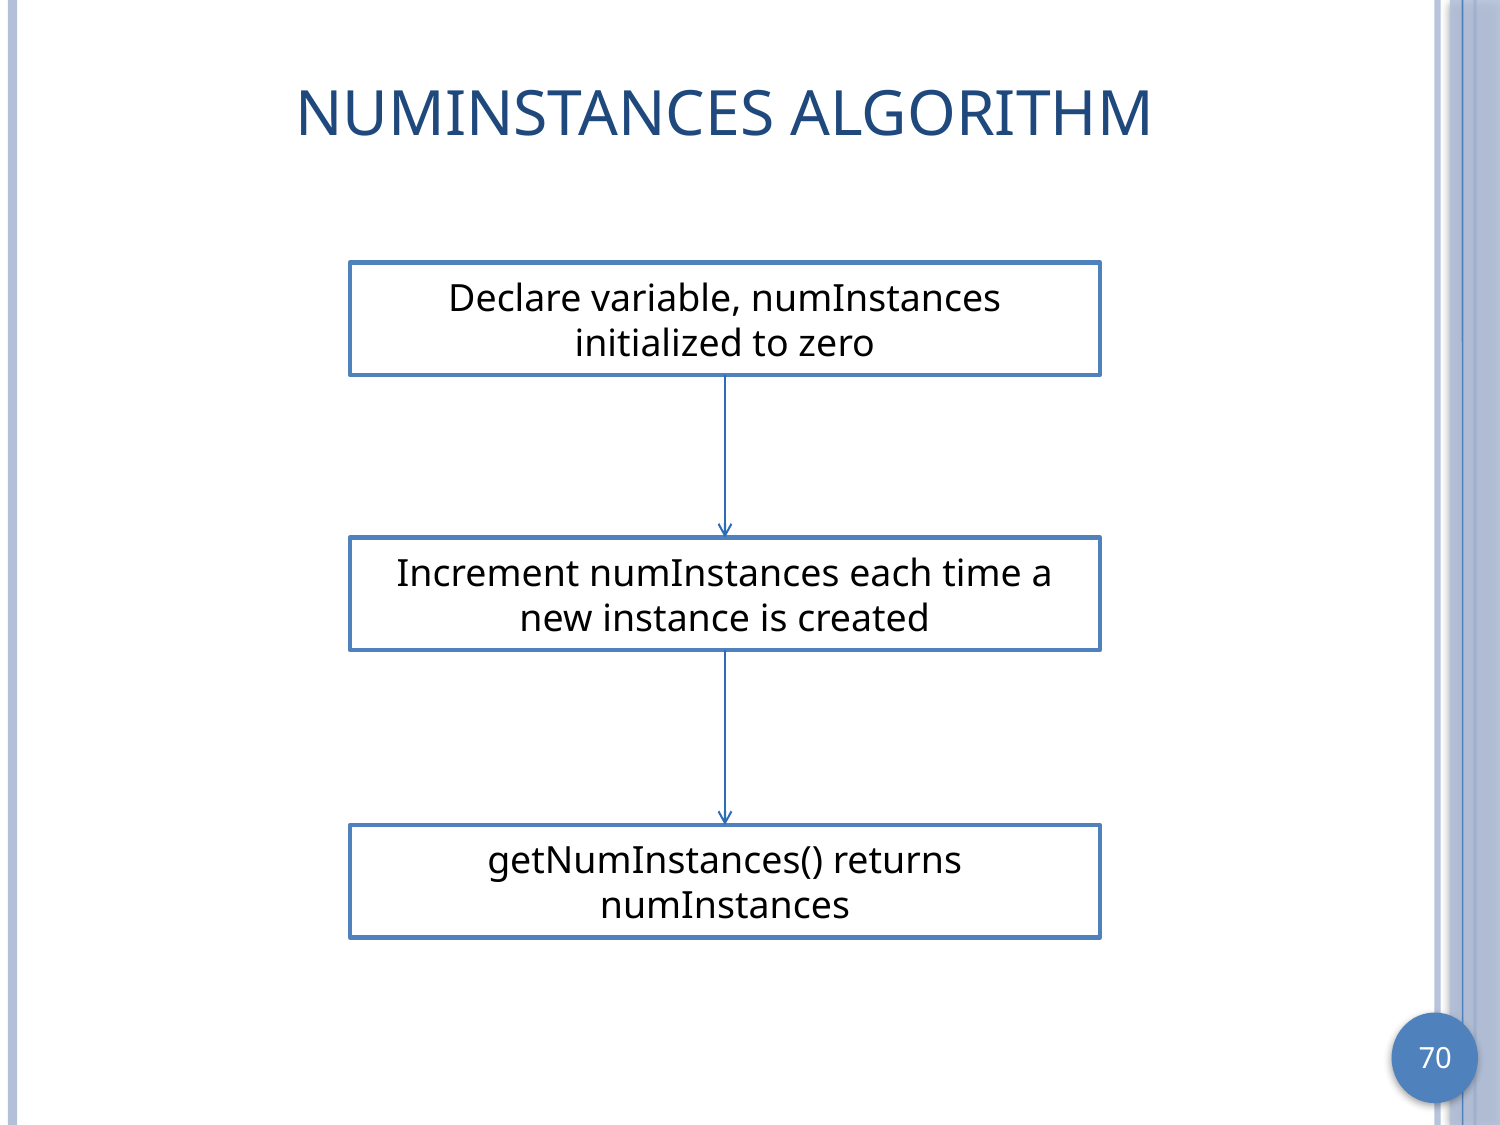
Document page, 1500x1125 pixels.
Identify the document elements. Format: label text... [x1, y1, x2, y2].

text_box Declare variable, numInstances initialized to zero [348, 260, 1102, 377]
title numInstances Algorithm [75, 45, 1375, 175]
text_box Increment numInstances each time a new instance is created [348, 535, 1102, 652]
text_box getNumInstances() returns numInstances [348, 823, 1102, 940]
